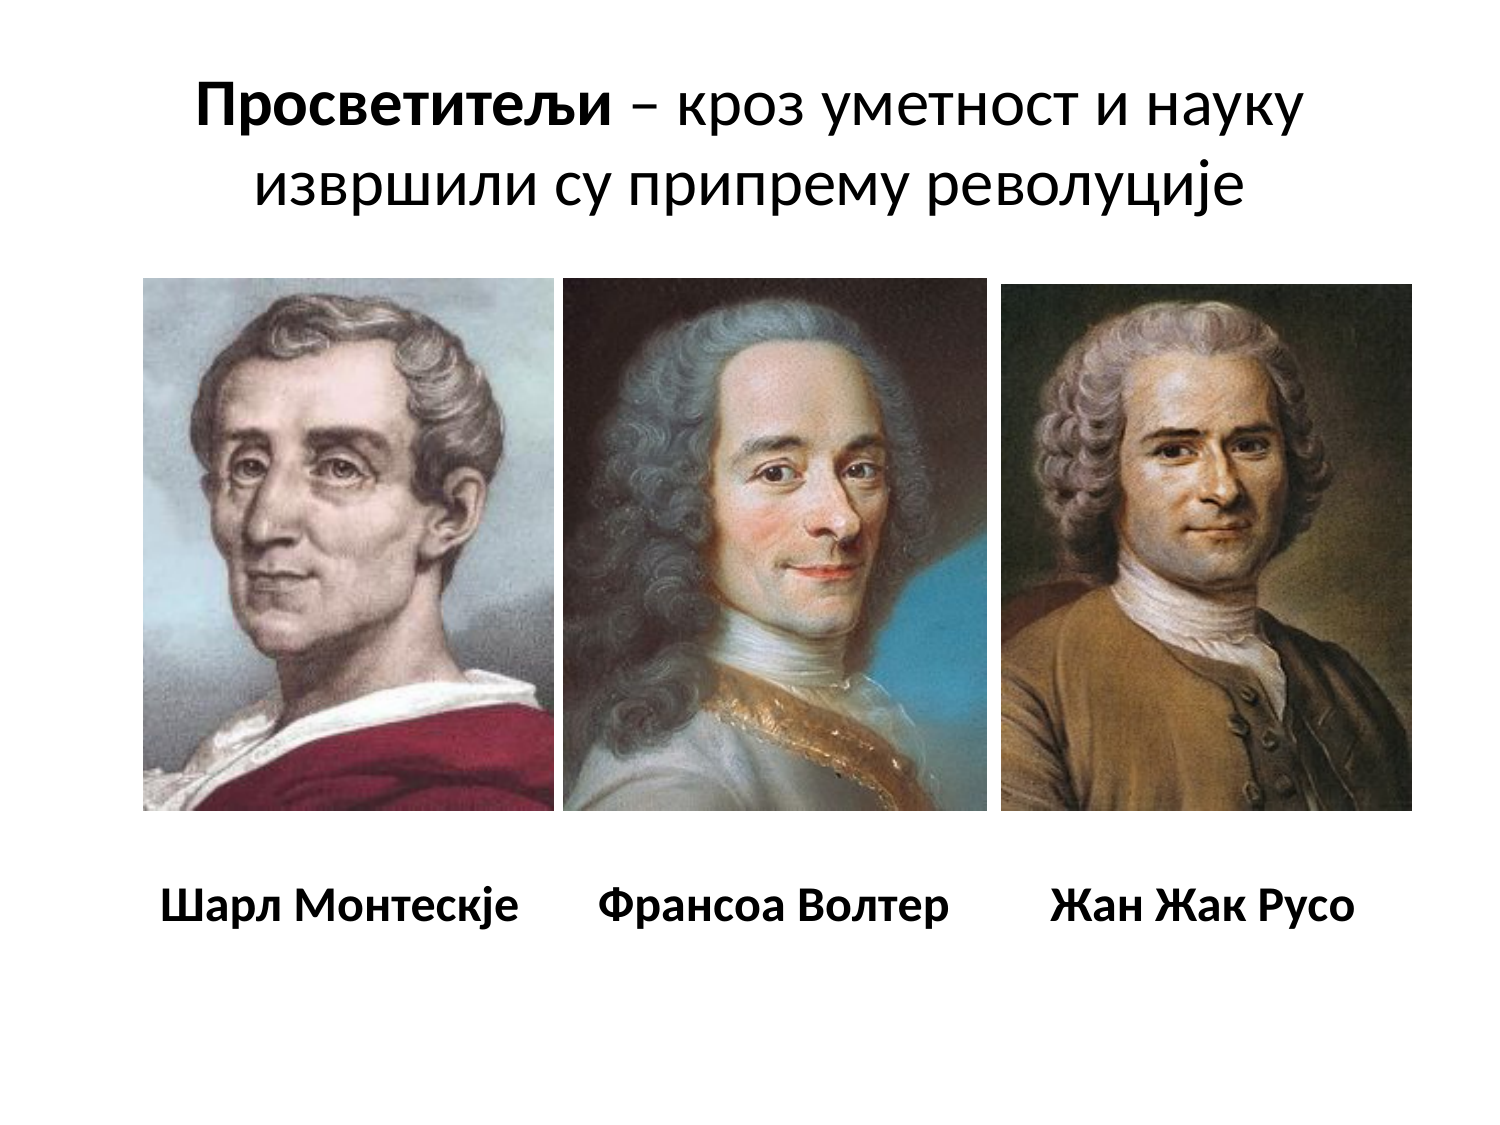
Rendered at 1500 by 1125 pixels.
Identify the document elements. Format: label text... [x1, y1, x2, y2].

picture [142, 278, 555, 811]
picture [563, 278, 988, 811]
title Просветитељи – кроз уметност и науку извршили су припрему револуције [75, 45, 1425, 233]
text_box Шарл Монтескје Франсоа Волтер Жан Жак Русо [145, 864, 1412, 940]
picture [1001, 283, 1412, 811]
